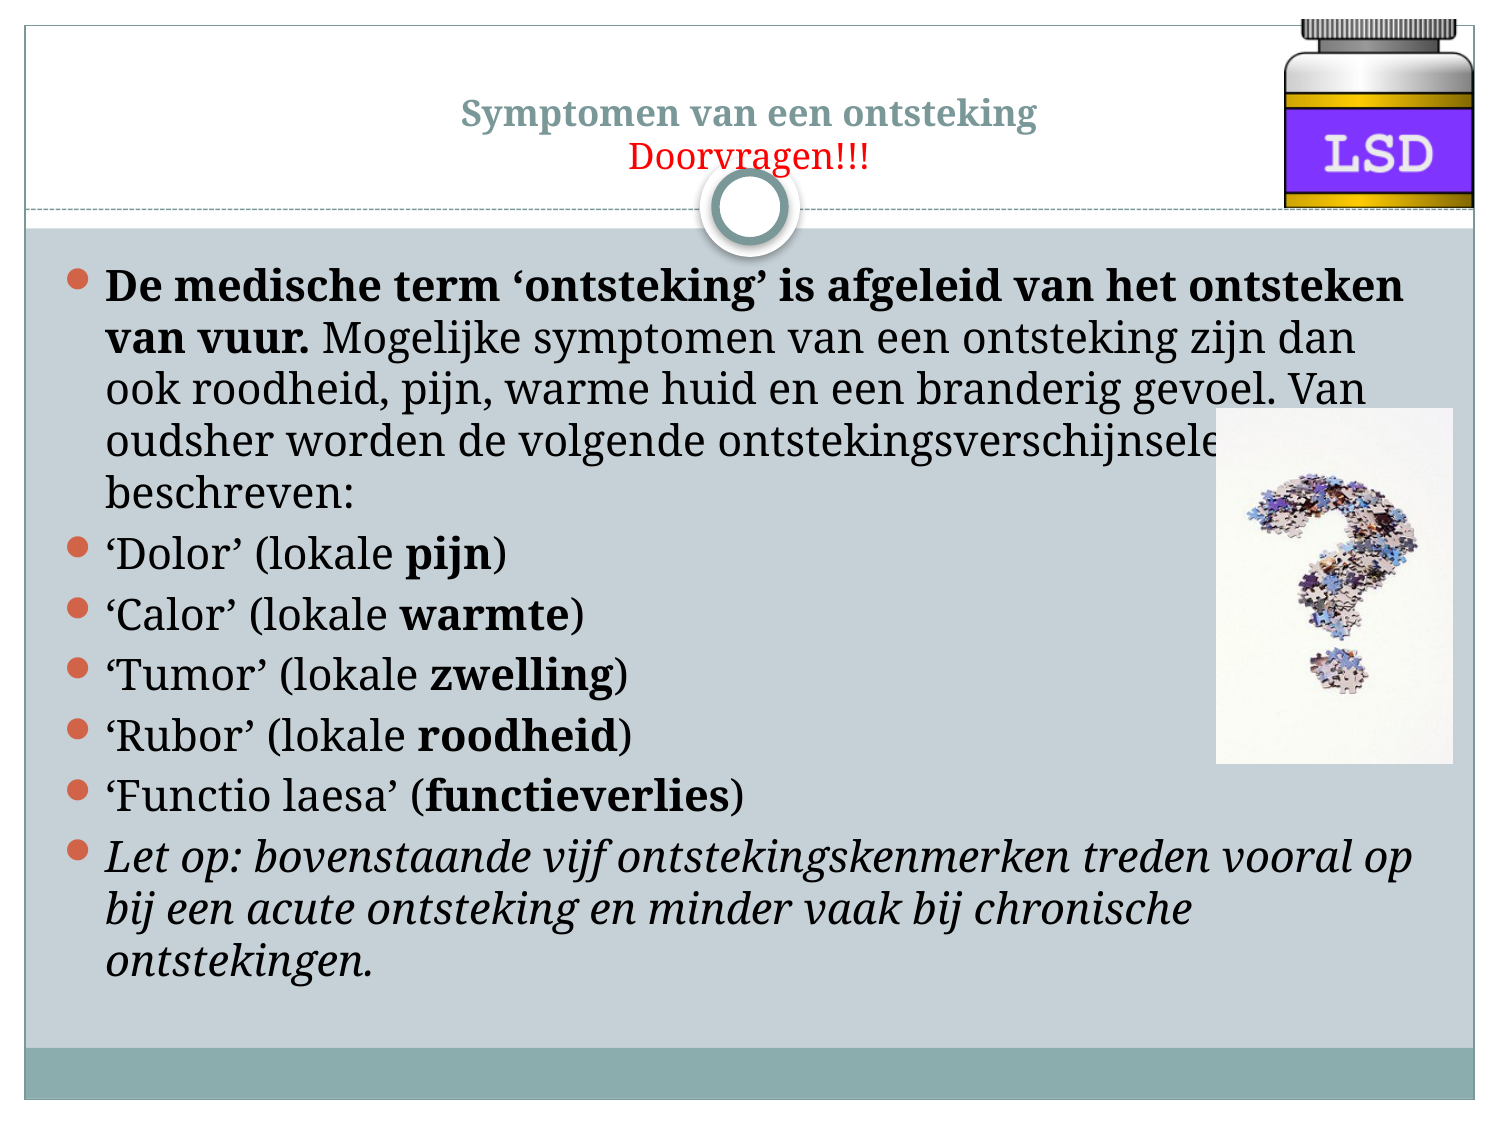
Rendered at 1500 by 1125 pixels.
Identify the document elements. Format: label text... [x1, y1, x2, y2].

picture [1284, 18, 1474, 209]
picture [1216, 408, 1453, 764]
list De medische term ‘ontsteking’ is afgeleid van het ontsteken van vuur. Mogelijke symptomen van een ontsteking zijn dan ook roodheid, pijn, warme huid en een branderig gevoel. Van oudsher worden de volgende ontstekingsverschijnselen beschreven: ‘Dolor’ (lokale pijn) ‘Calor’ (lokale warmte) ‘Tumor’ (lokale zwelling) ‘Rubor’ (lokale roodheid) ‘Functio laesa’ (functieverlies) Let op: bovenstaande vijf ontstekingskenmerken treden vooral op bij een acute ontsteking en minder vaak bij chronische ontstekingen. [49, 250, 1445, 1001]
title Symptomen van een ontsteking Doorvragen!!! [49, 37, 1277, 185]
